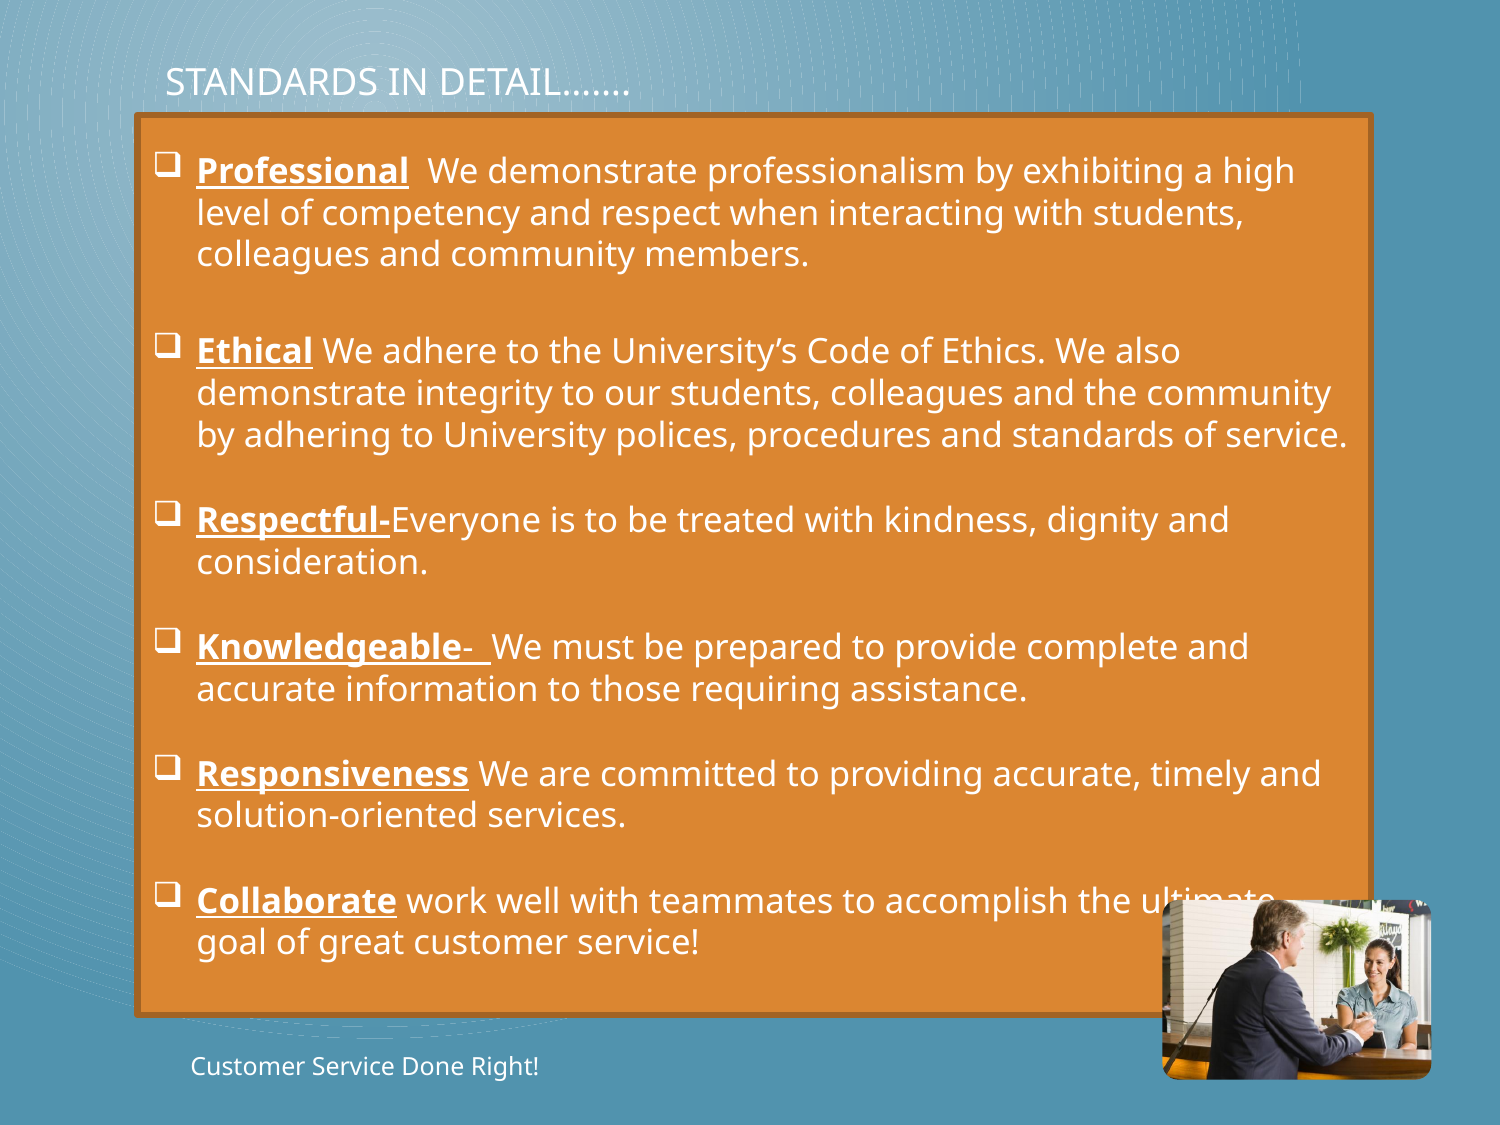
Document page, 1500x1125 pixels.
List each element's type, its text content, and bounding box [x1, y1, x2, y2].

picture [1162, 899, 1432, 1080]
list Professional We demonstrate professionalism by exhibiting a high level of competency and respect when interacting with students, colleagues and community members. Ethical We adhere to the University’s Code of Ethics. We also demonstrate integrity to our students, colleagues and the community by adhering to University polices, procedures and standards of service. Respectful-Everyone is to be treated with kindness, dignity and consideration. Knowledgeable- We must be prepared to provide complete and accurate information to those requiring assistance. Responsiveness We are committed to providing accurate, timely and solution-oriented services. Collaborate work well with teammates to accomplish the ultimate goal of great customer service! [134, 112, 1374, 1018]
title standards in detail……. [150, 50, 1338, 110]
footer Customer Service Done Right! [175, 1042, 1013, 1103]
